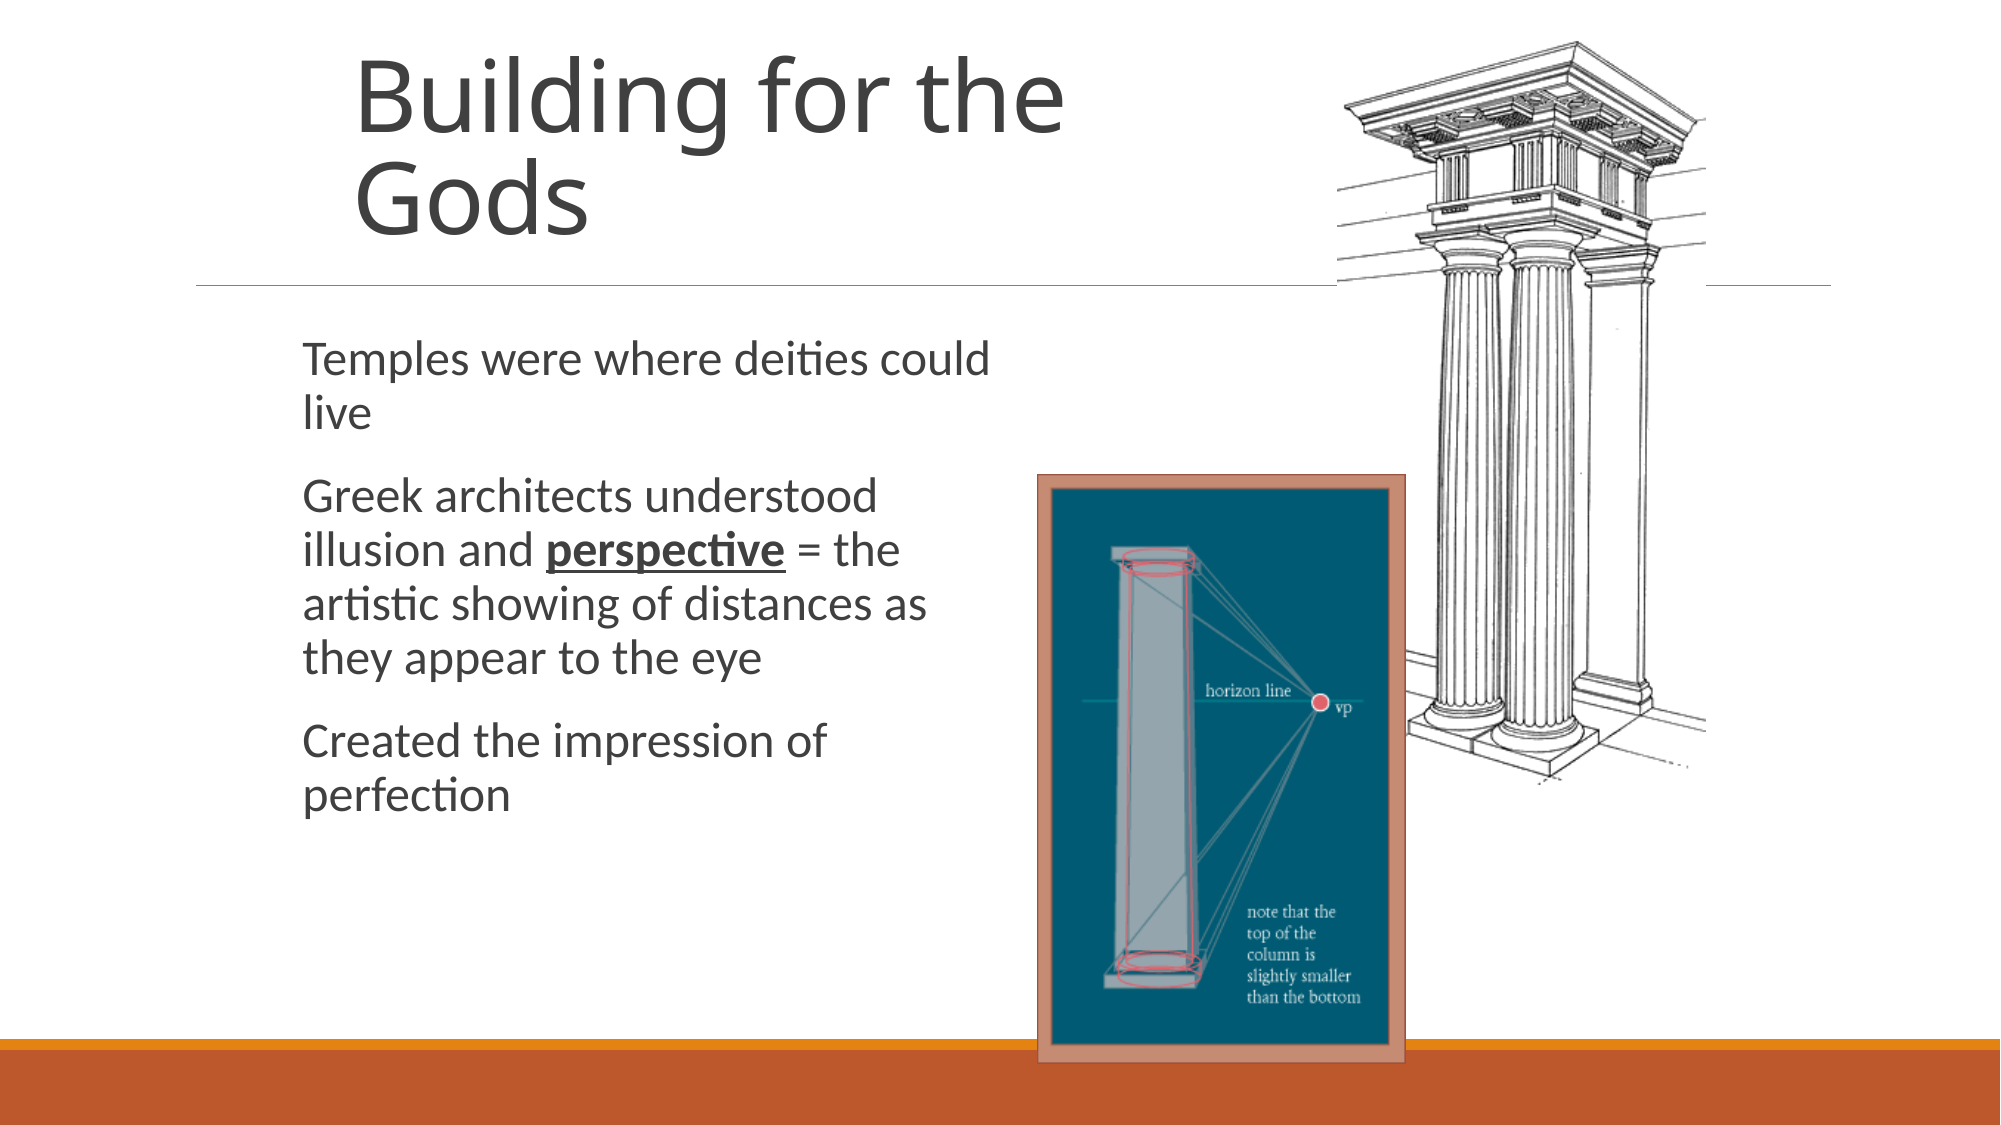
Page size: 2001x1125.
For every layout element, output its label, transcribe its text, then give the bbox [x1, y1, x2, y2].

picture [1036, 36, 1706, 1064]
title Building for the Gods [337, 50, 1300, 263]
list Temples were where deities could live Greek architects understood illusion and perspective = the artistic showing of distances as they appear to the eye Created the impression of perfection [287, 324, 1025, 1075]
